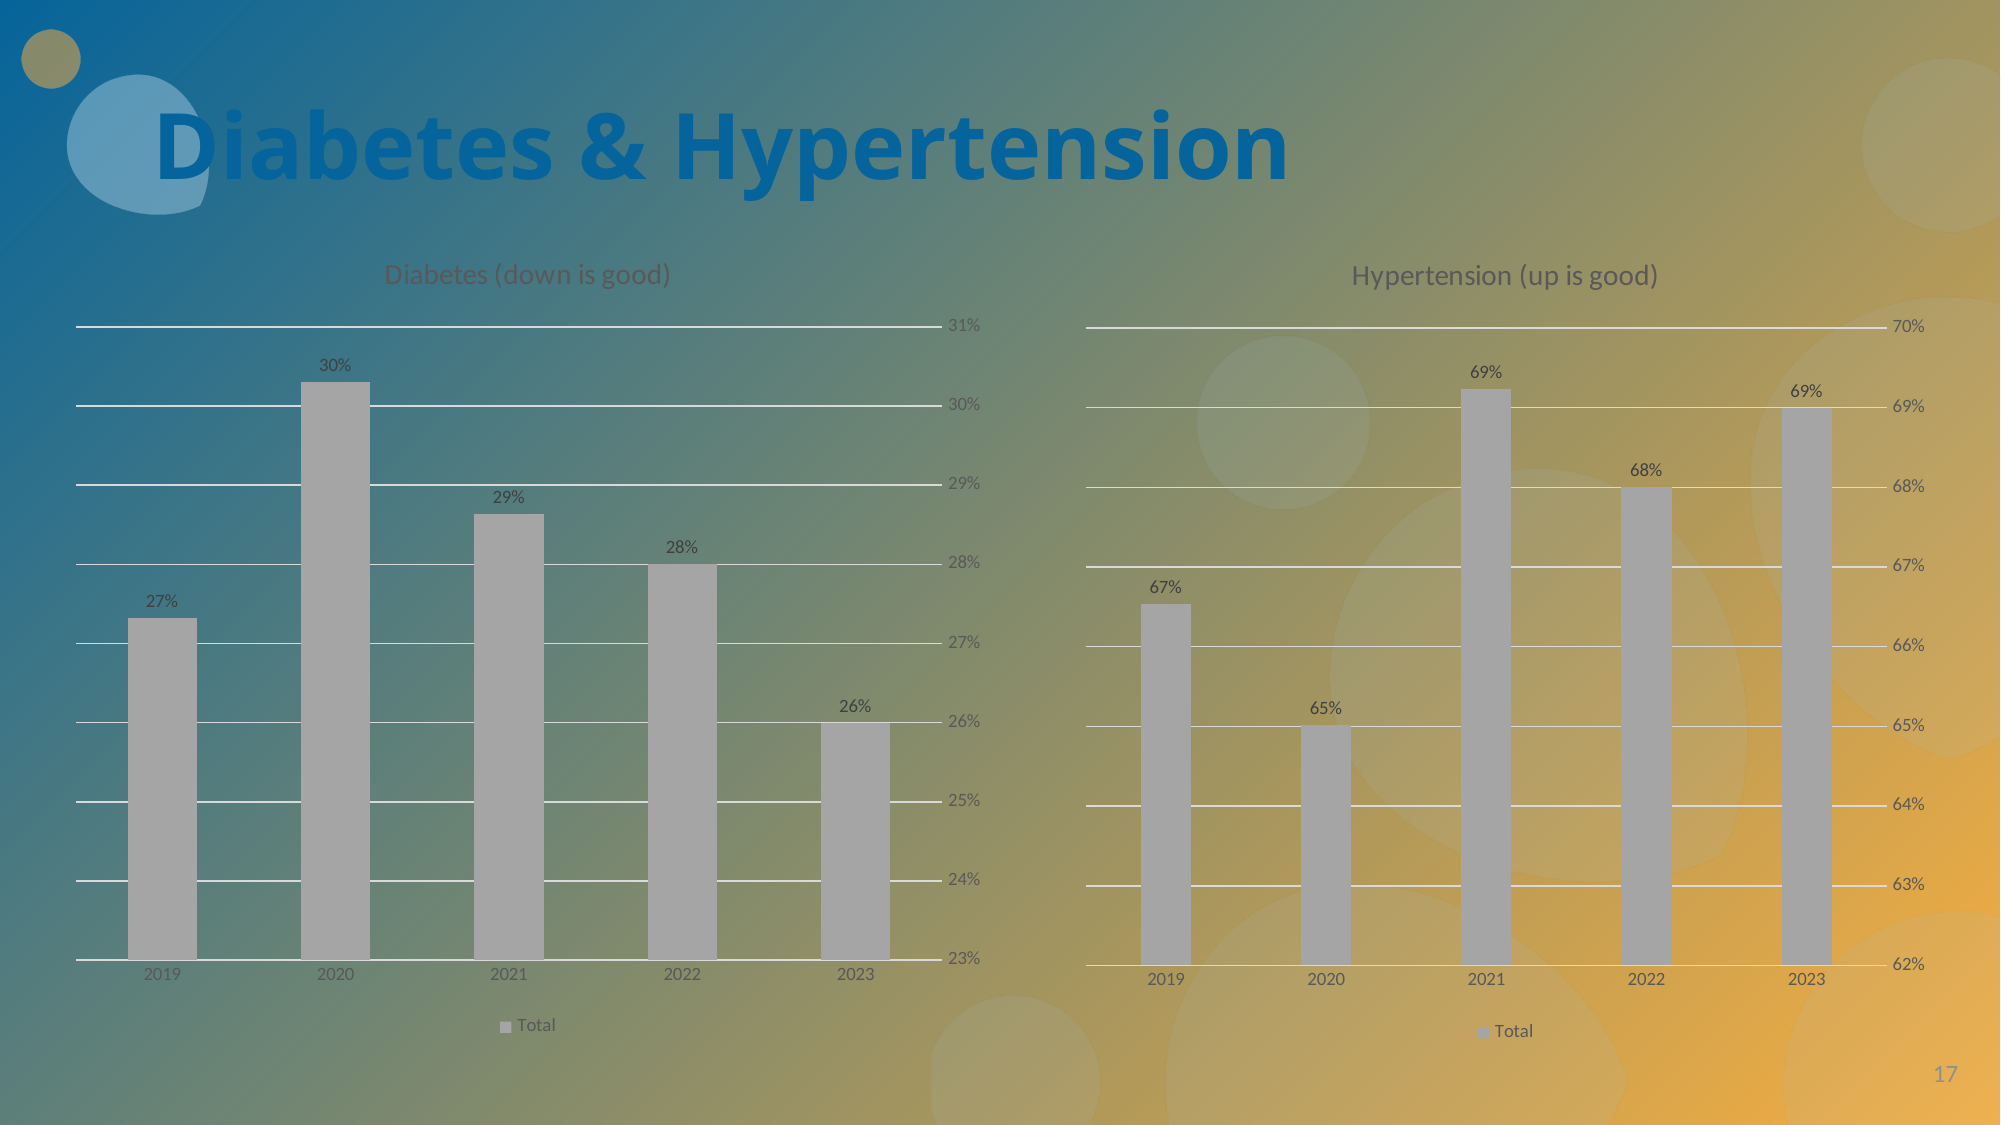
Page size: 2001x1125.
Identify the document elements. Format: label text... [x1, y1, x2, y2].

title Diabetes & Hypertension [137, 59, 1863, 240]
slide_number 17 [1412, 1042, 1974, 1103]
chart [56, 229, 1000, 1043]
chart [1068, 230, 1944, 1049]
picture [21, 29, 209, 215]
